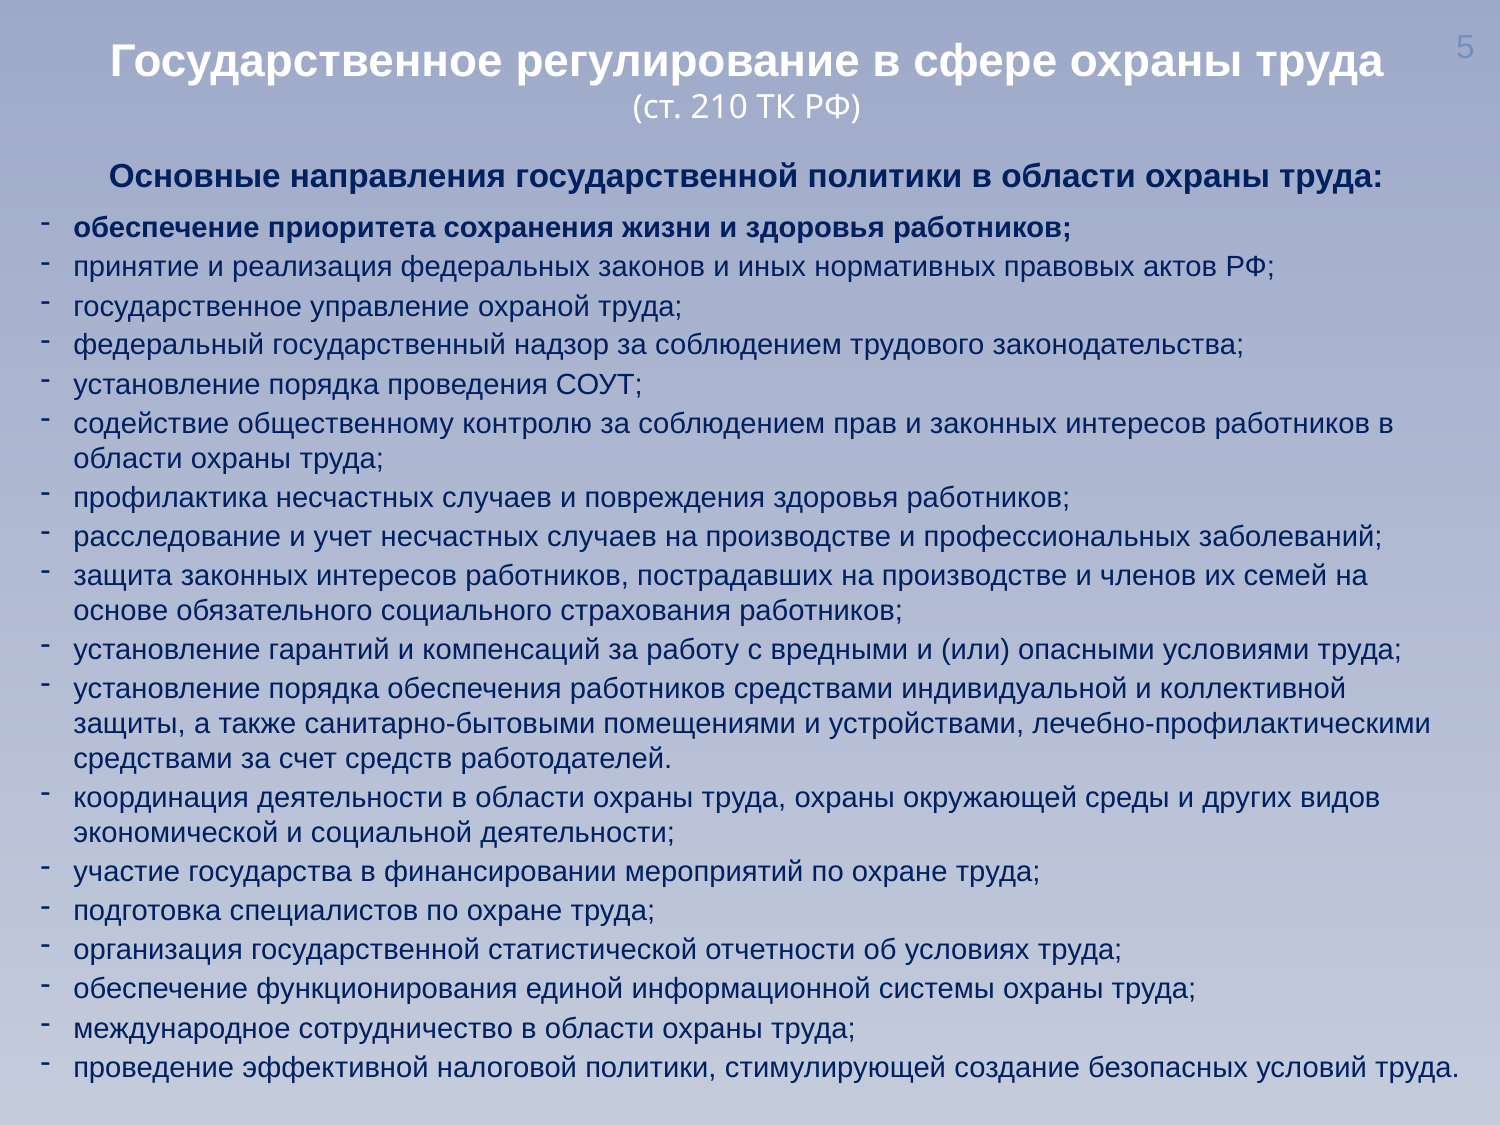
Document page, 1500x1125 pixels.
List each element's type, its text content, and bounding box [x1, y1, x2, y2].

title Государственное регулирование в сфере охраны труда (ст. 210 ТК РФ) [93, 30, 1401, 126]
text_box 5 [1422, 5, 1490, 85]
text_box Основные направления государственной политики в области охраны труда: обеспечение приоритета сохранения жизни и здоровья работников; принятие и реализация федеральных законов и иных нормативных правовых актов РФ; государственное управление охраной труда; федеральный государственный надзор за соблюдением трудового законодательства; установление порядка проведения СОУТ; содействие общественному контролю за соблюдением прав и законных интересов работников в области охраны труда; профилактика несчастных случаев и повреждения здоровья работников; расследование и учет несчастных случаев на производстве и профессиональных заболеваний; защита законных интересов работников, пострадавших на производстве и членов их семей на основе обязательного социального страхования работников; установление гарантий и компенсаций за работу с вредными и (или) опасными условиями труда; установление порядка обеспечения работников средствами индивидуальной и коллективной защиты, а также санитарно-бытовыми помещениями и устройствами, лечебно-профилактическими средствами за счет средств работодателей. координация деятельности в области охраны труда, охраны окружающей среды и других видов экономической и социальной деятельности; участие государства в финансировании мероприятий по охране труда; подготовка специалистов по охране труда; организация государственной статистической отчетности об условиях труда; обеспечение функционирования единой информационной системы охраны труда; международное сотрудничество в области охраны труда; проведение эффективной налоговой политики, стимулирующей создание безопасных условий труда. [11, 146, 1483, 1091]
